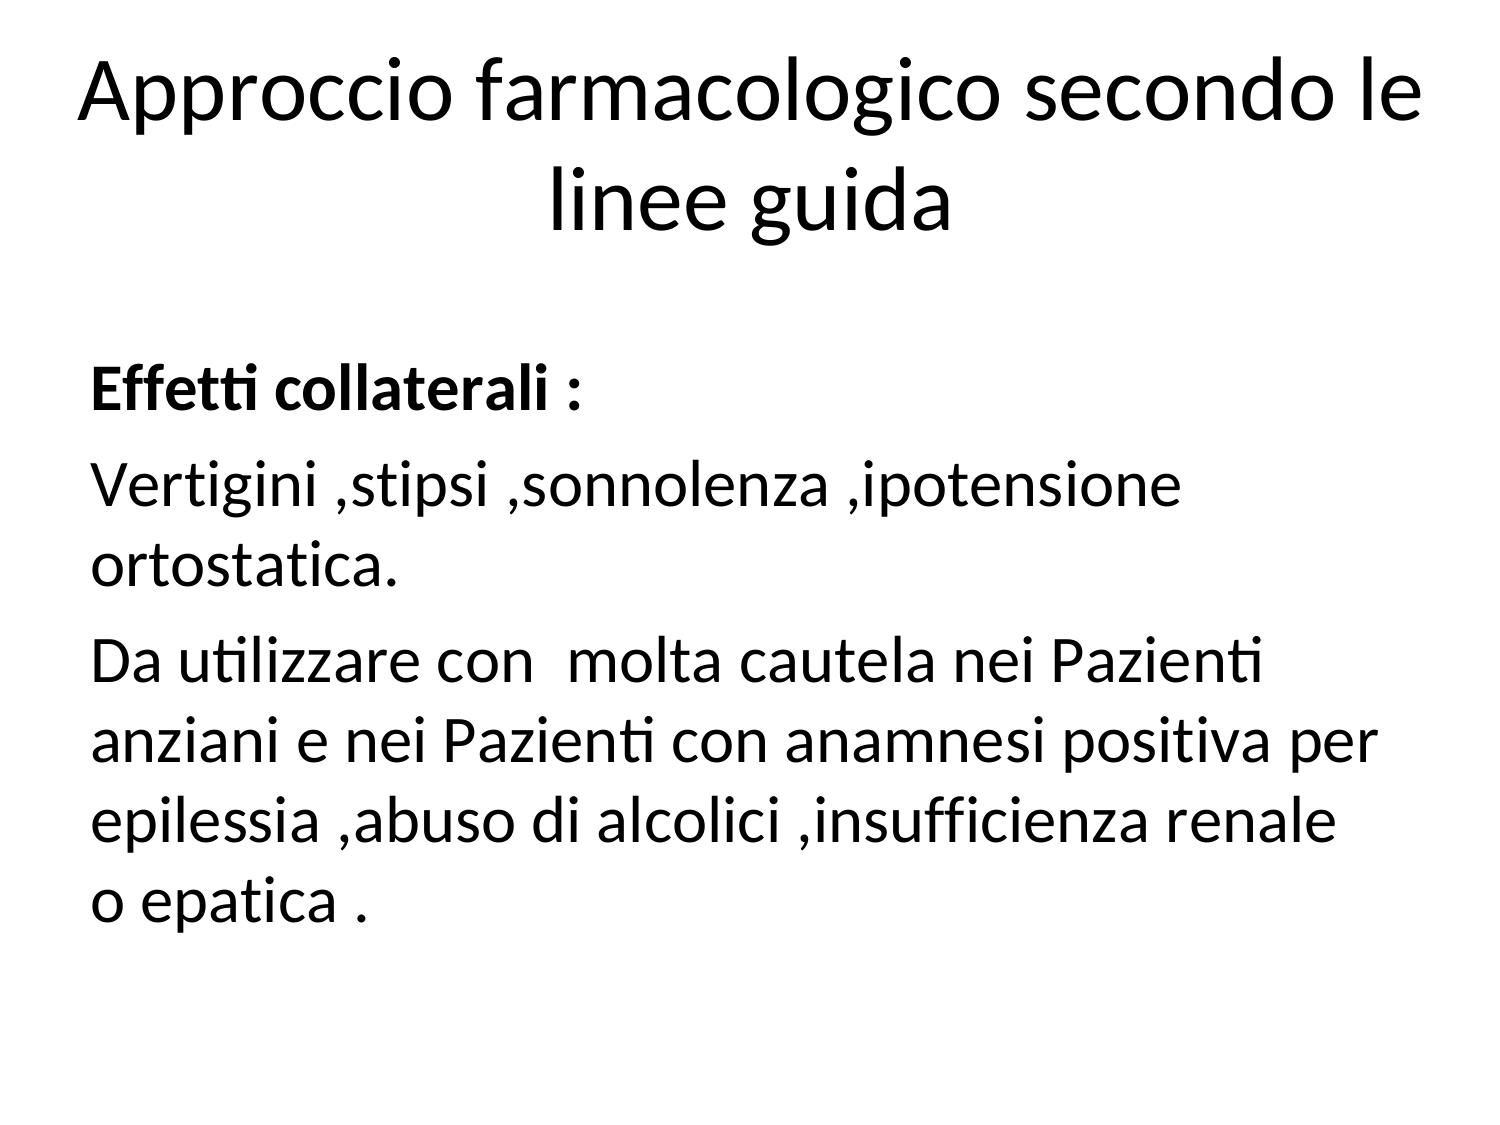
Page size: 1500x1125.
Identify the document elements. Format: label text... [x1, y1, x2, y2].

title Approccio farmacologico secondo le linee guida [75, 28, 1425, 249]
text_box Effetti collaterali : Vertigini ,stipsi ,sonnolenza ,ipotensione ortostatica. Da utilizzare con molta cautela nei Pazienti anziani e nei Pazienti con anamnesi positiva per epilessia ,abuso di alcolici ,insufficienza renale o epatica . [87, 344, 1389, 936]
